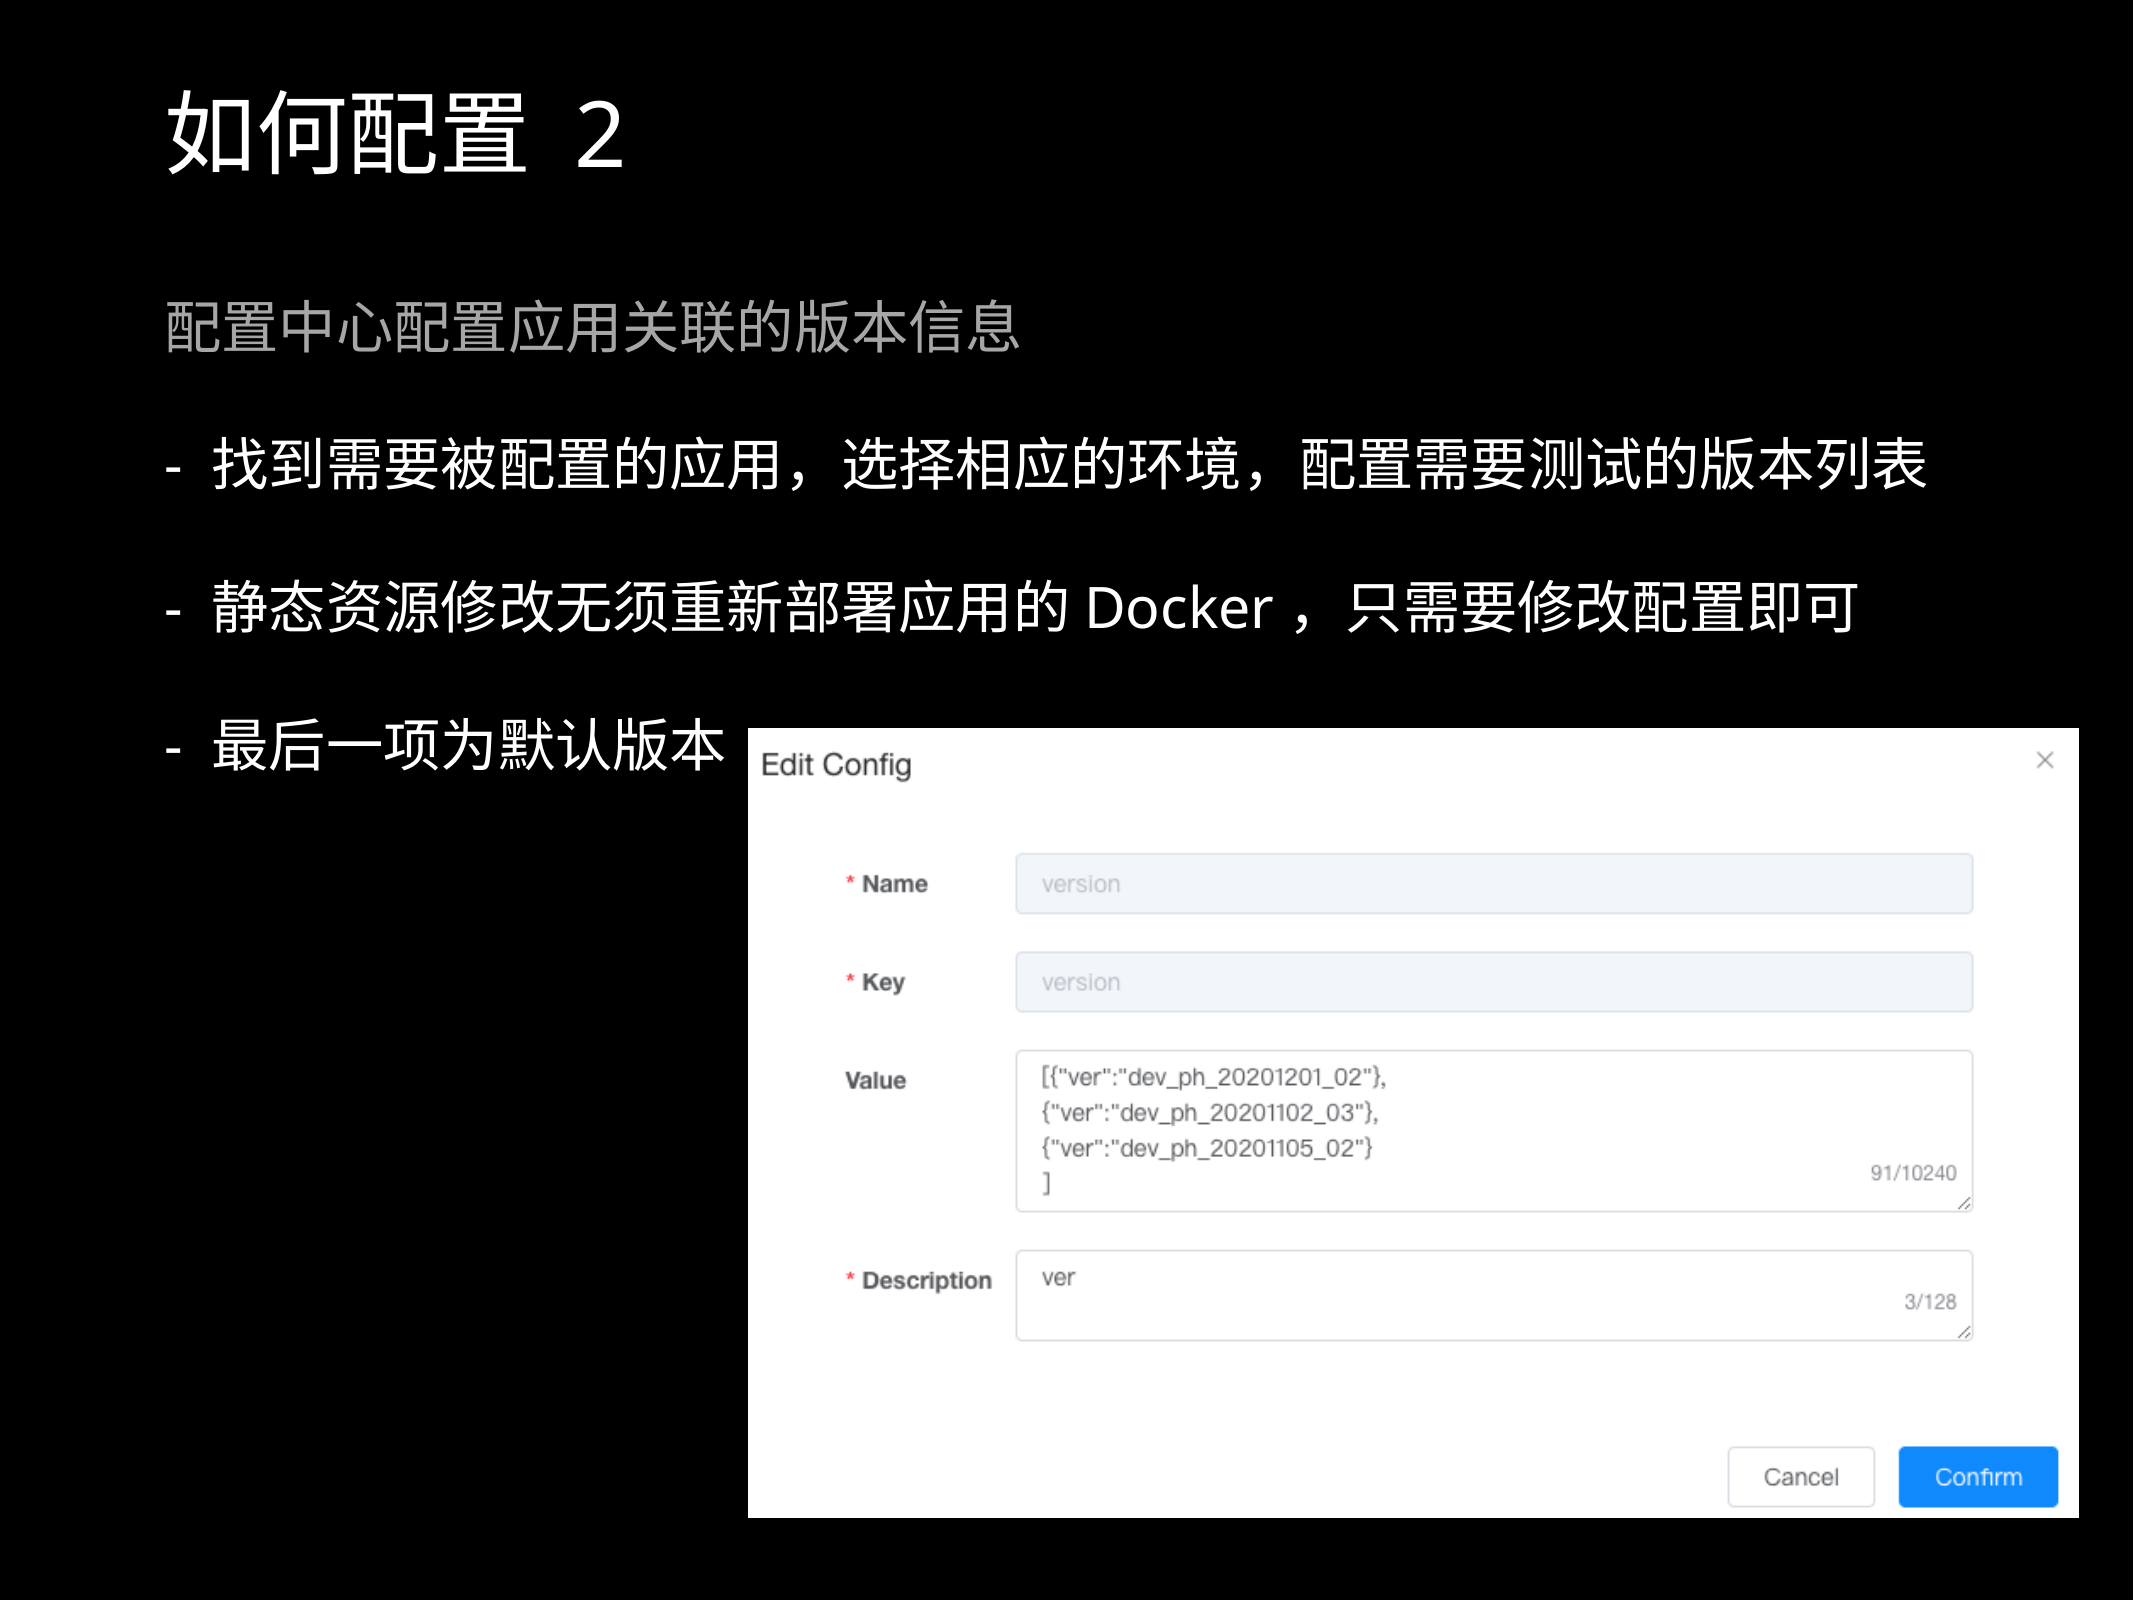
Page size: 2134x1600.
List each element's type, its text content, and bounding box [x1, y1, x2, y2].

title 如何配置 2 [155, 41, 1950, 222]
list 配置中心配置应用关联的版本信息 - 找到需要被配置的应用，选择相应的环境，配置需要测试的版本列表 - 静态资源修改无须重新部署应用的Docker，只需要修改配置即可 - 最后一项为默认版本 [155, 281, 1950, 1457]
picture [747, 728, 2079, 1519]
